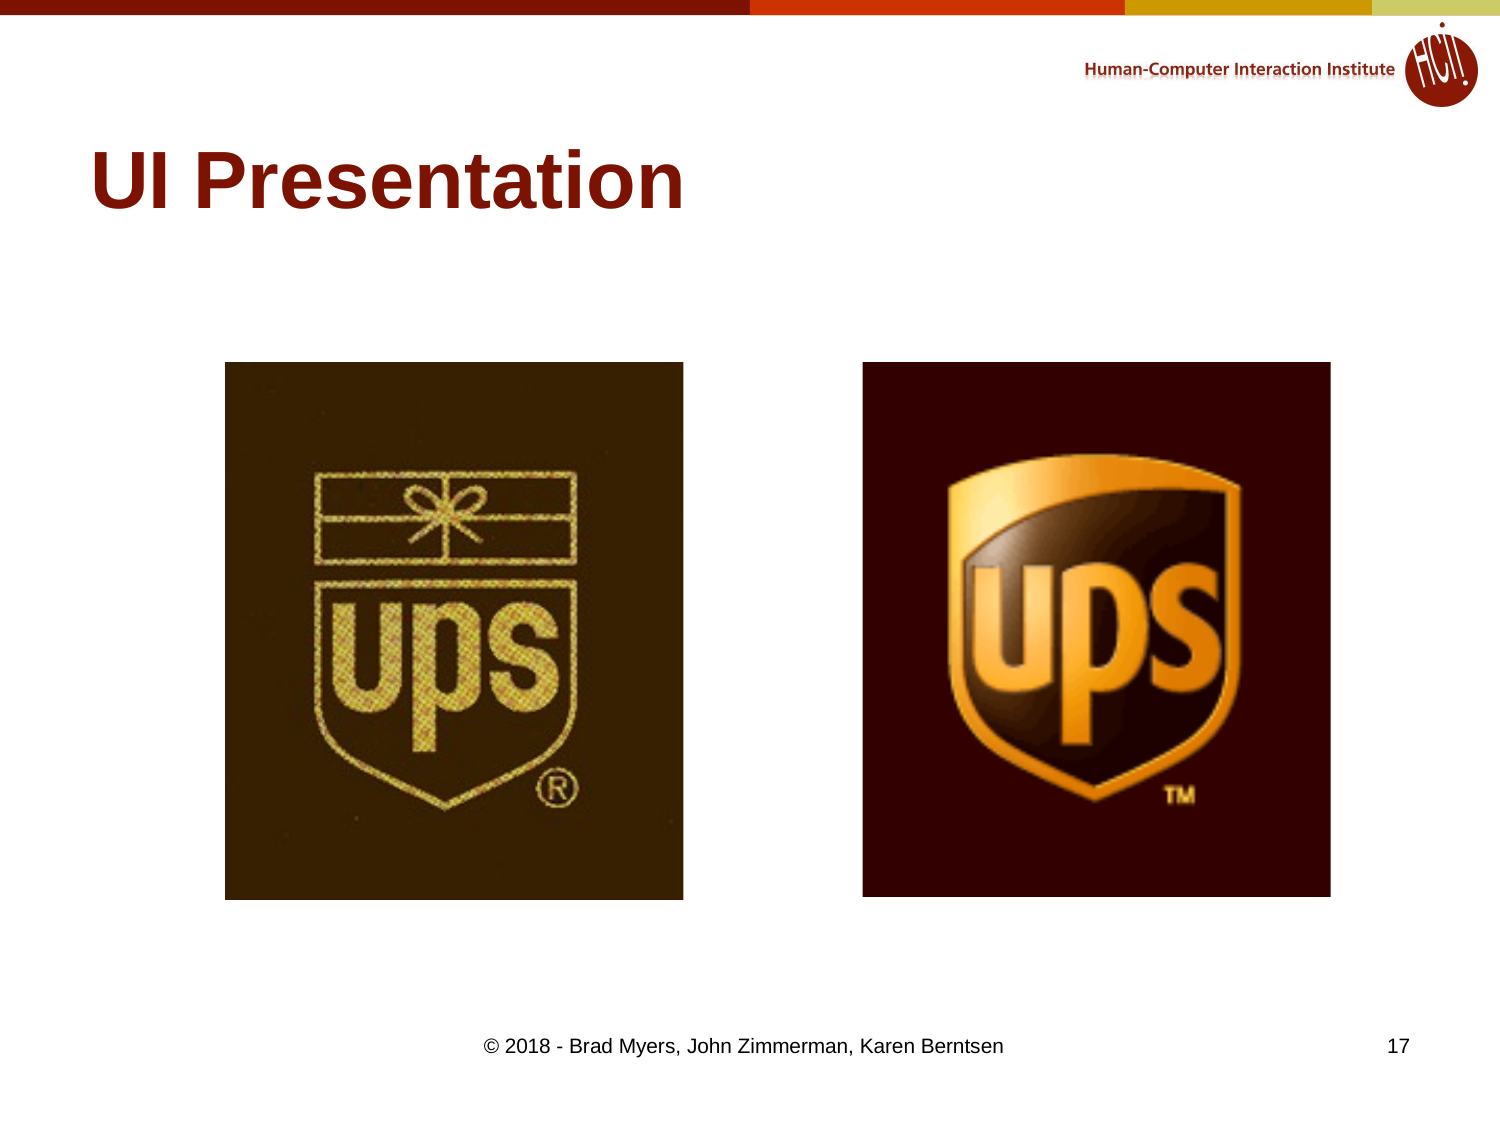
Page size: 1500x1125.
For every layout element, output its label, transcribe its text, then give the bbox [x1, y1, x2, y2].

picture [1313, 22, 1478, 107]
footer © 2018 - Brad Myers, John Zimmerman, Karen Berntsen [462, 1024, 1026, 1101]
text_box [225, 362, 684, 900]
title UI Presentation [74, 19, 1313, 233]
text_box [862, 362, 1331, 897]
slide_number 17 [1074, 1024, 1426, 1101]
